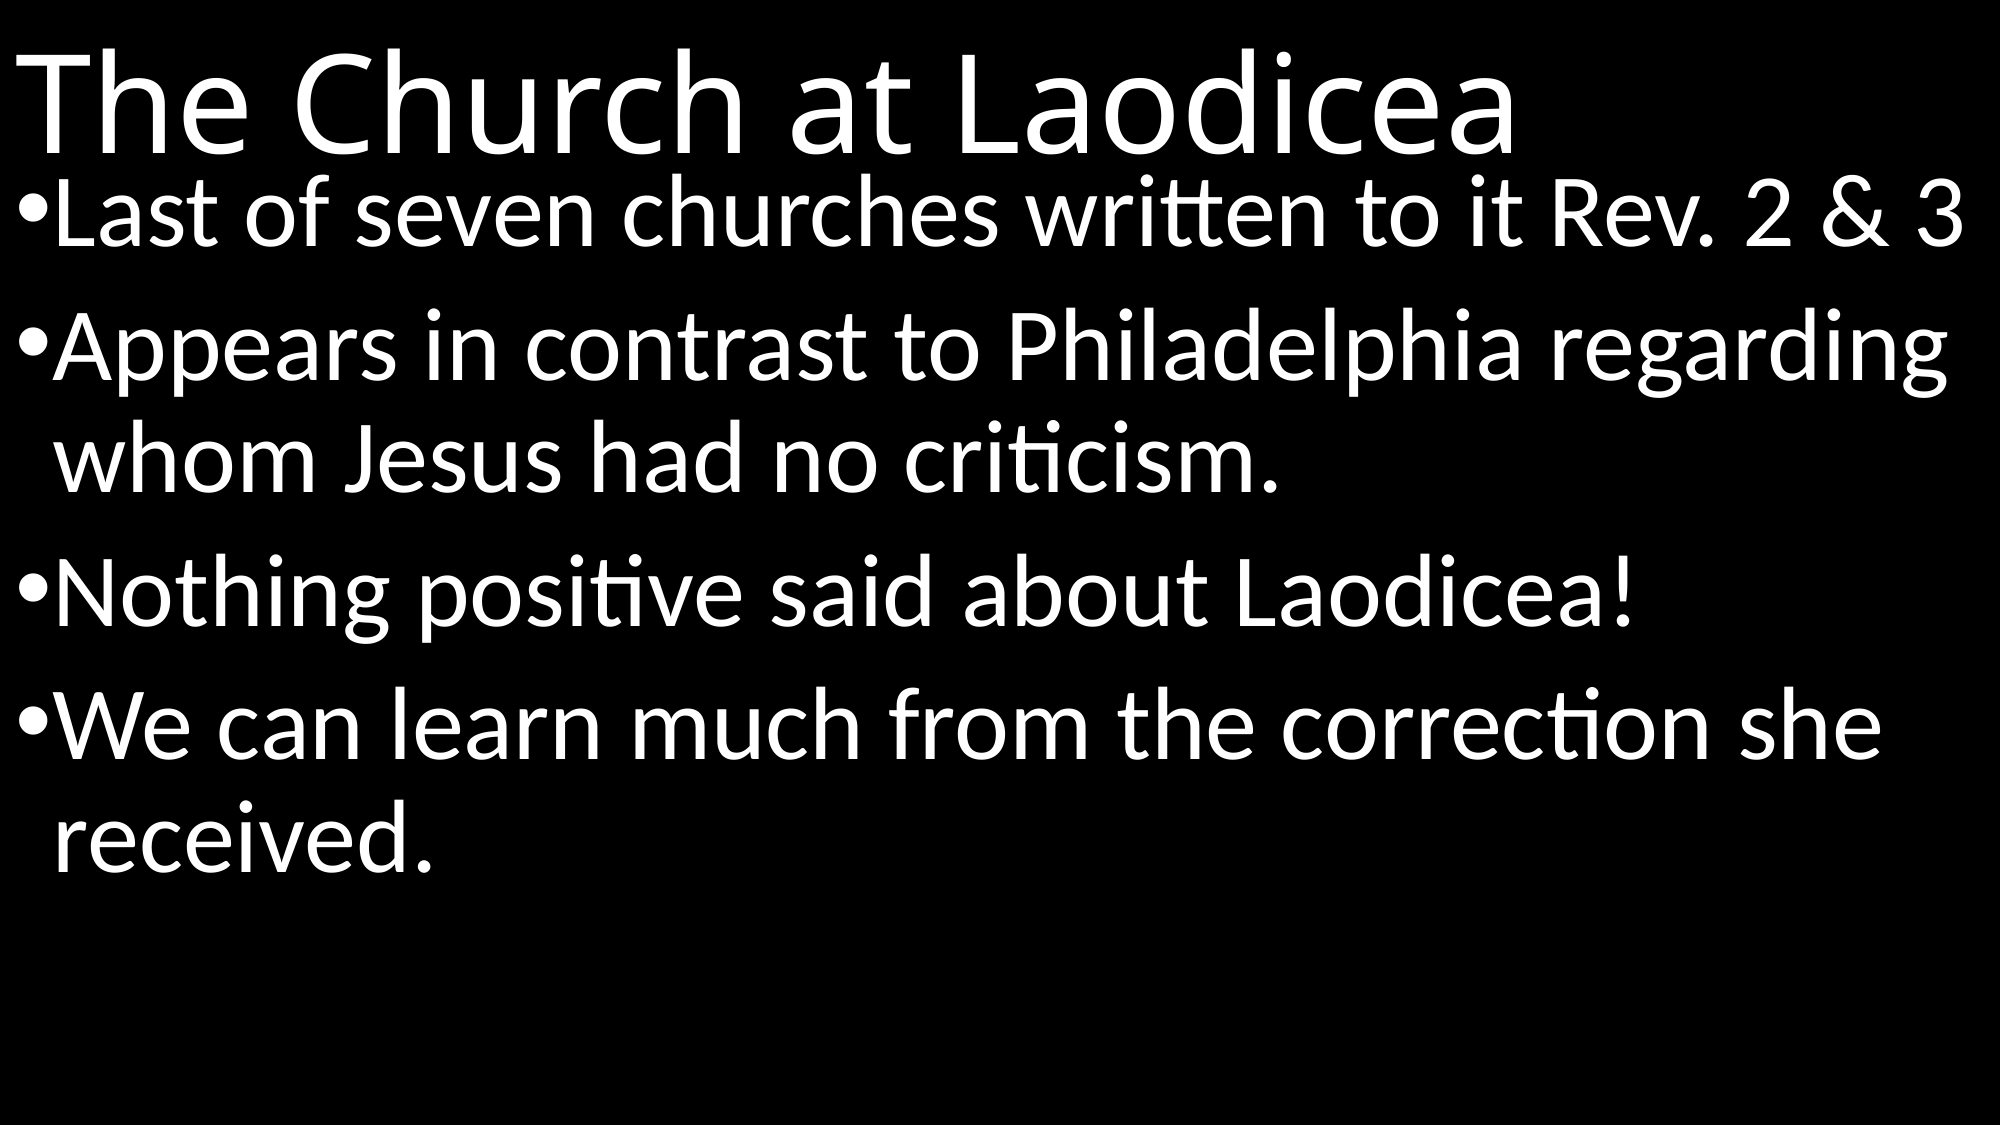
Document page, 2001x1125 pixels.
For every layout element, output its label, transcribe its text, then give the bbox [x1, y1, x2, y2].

title The Church at Laodicea [0, 0, 2000, 149]
list Last of seven churches written to it Rev. 2 & 3 Appears in contrast to Philadelphia regarding whom Jesus had no criticism. Nothing positive said about Laodicea! We can learn much from the correction she received. [0, 149, 2000, 1125]
